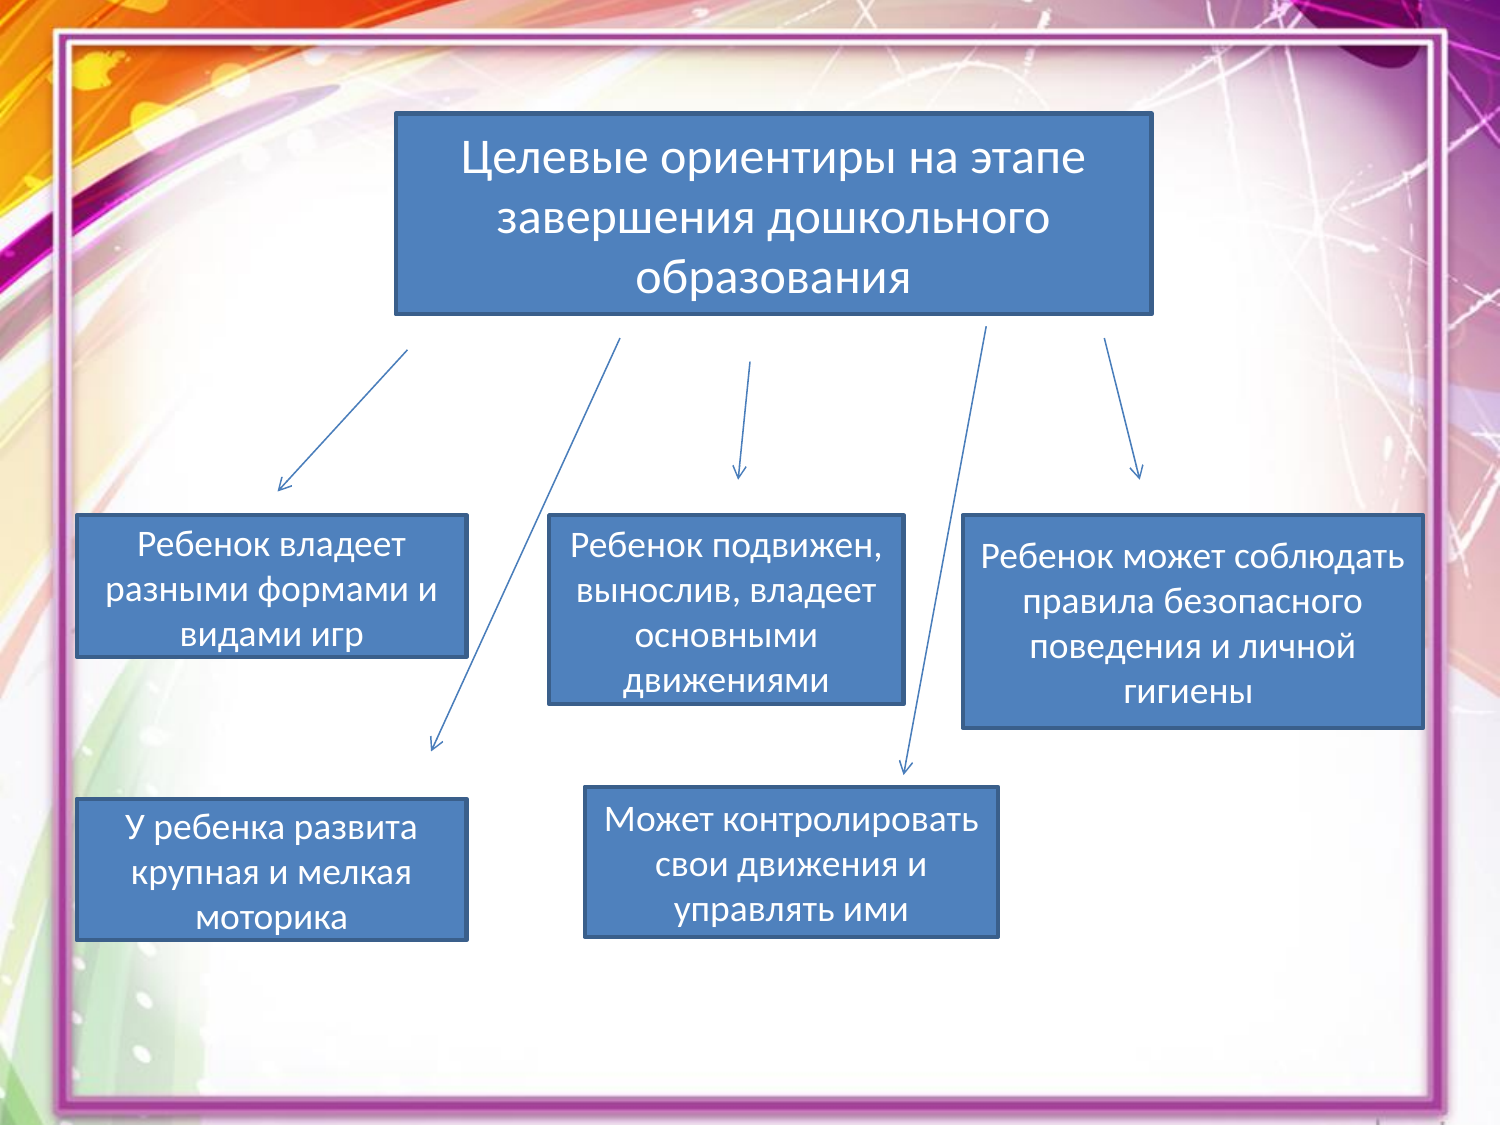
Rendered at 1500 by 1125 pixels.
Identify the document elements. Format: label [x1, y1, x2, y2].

text_box [903, 326, 987, 776]
text_box [430, 337, 621, 752]
text_box [1104, 337, 1140, 480]
text_box [737, 361, 751, 480]
text_box [277, 349, 408, 492]
picture [0, 0, 1500, 1125]
